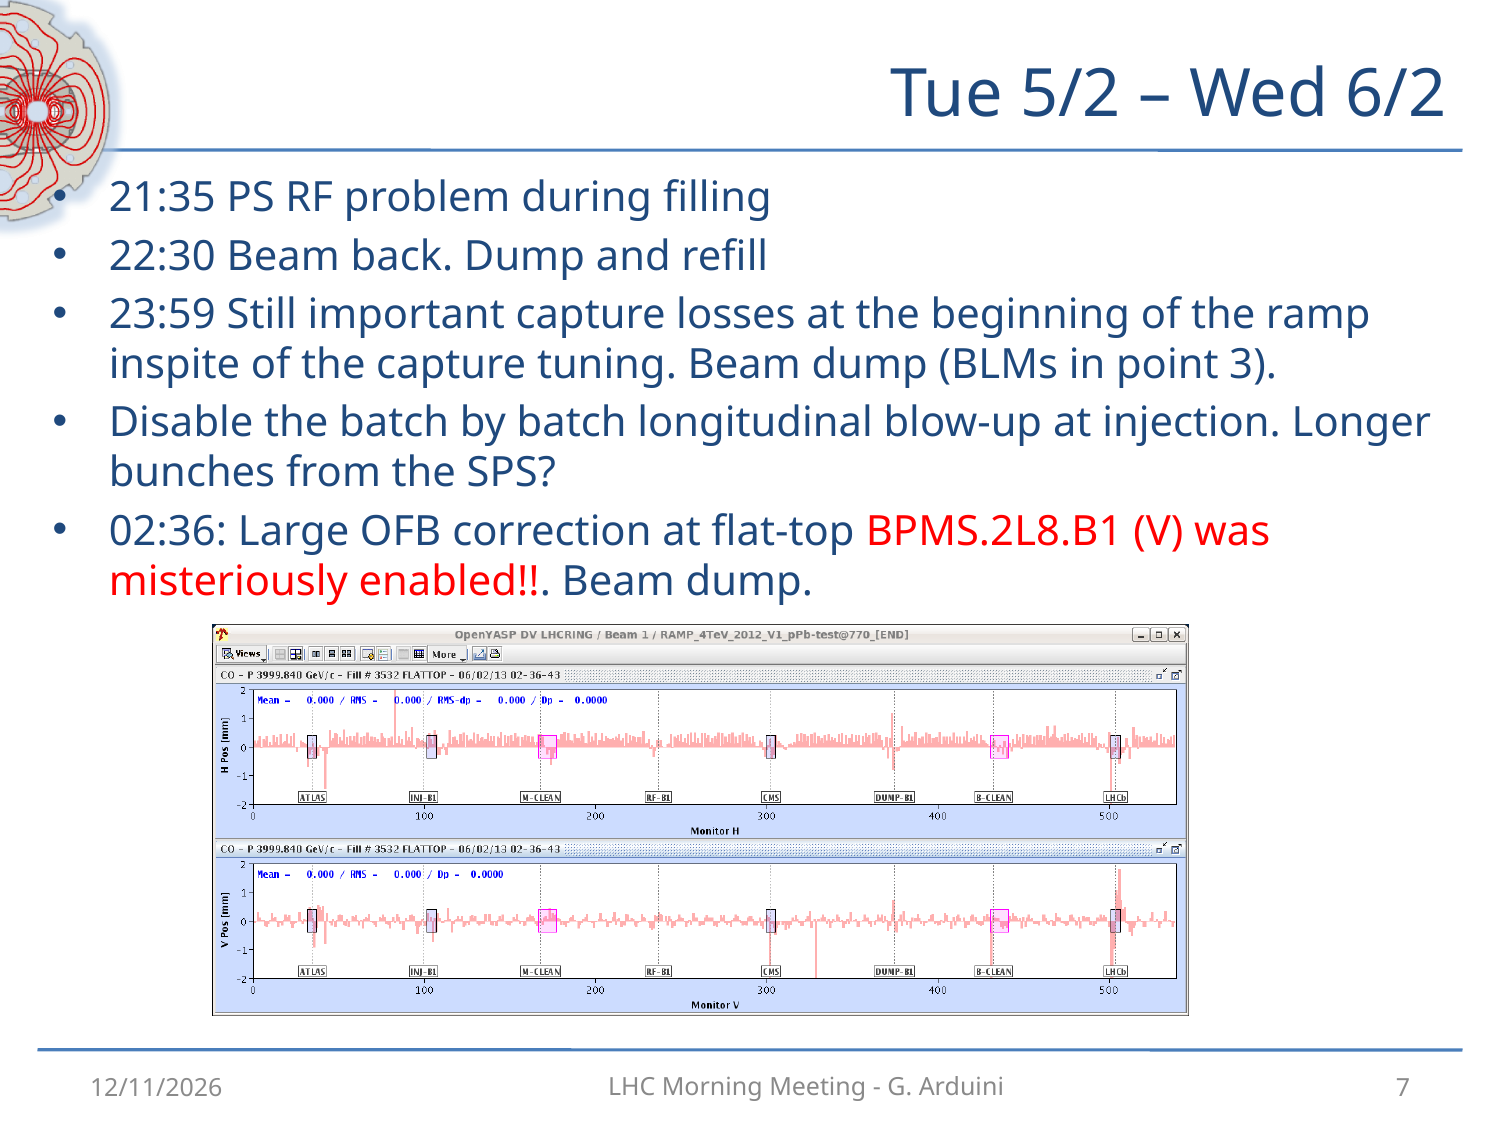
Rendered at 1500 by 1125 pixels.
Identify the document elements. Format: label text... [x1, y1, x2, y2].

picture [0, 2, 109, 220]
footer LHC Morning Meeting - G. Arduini [275, 1074, 1074, 1100]
list 21:35 PS RF problem during filling 22:30 Beam back. Dump and refill 23:59 Still important capture losses at the beginning of the ramp inspite of the capture tuning. Beam dump (BLMs in point 3). Disable the batch by batch longitudinal blow-up at injection. Longer bunches from the SPS? 02:36: Large OFB correction at flat-top BPMS.2L8.B1 (V) was misteriously enabled!!. Beam dump. [37, 162, 1463, 1026]
title Tue 5/2 – Wed 6/2 [262, 24, 1463, 156]
slide_number 7 [1074, 1074, 1425, 1103]
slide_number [75, 1074, 425, 1103]
picture [212, 624, 1190, 1016]
